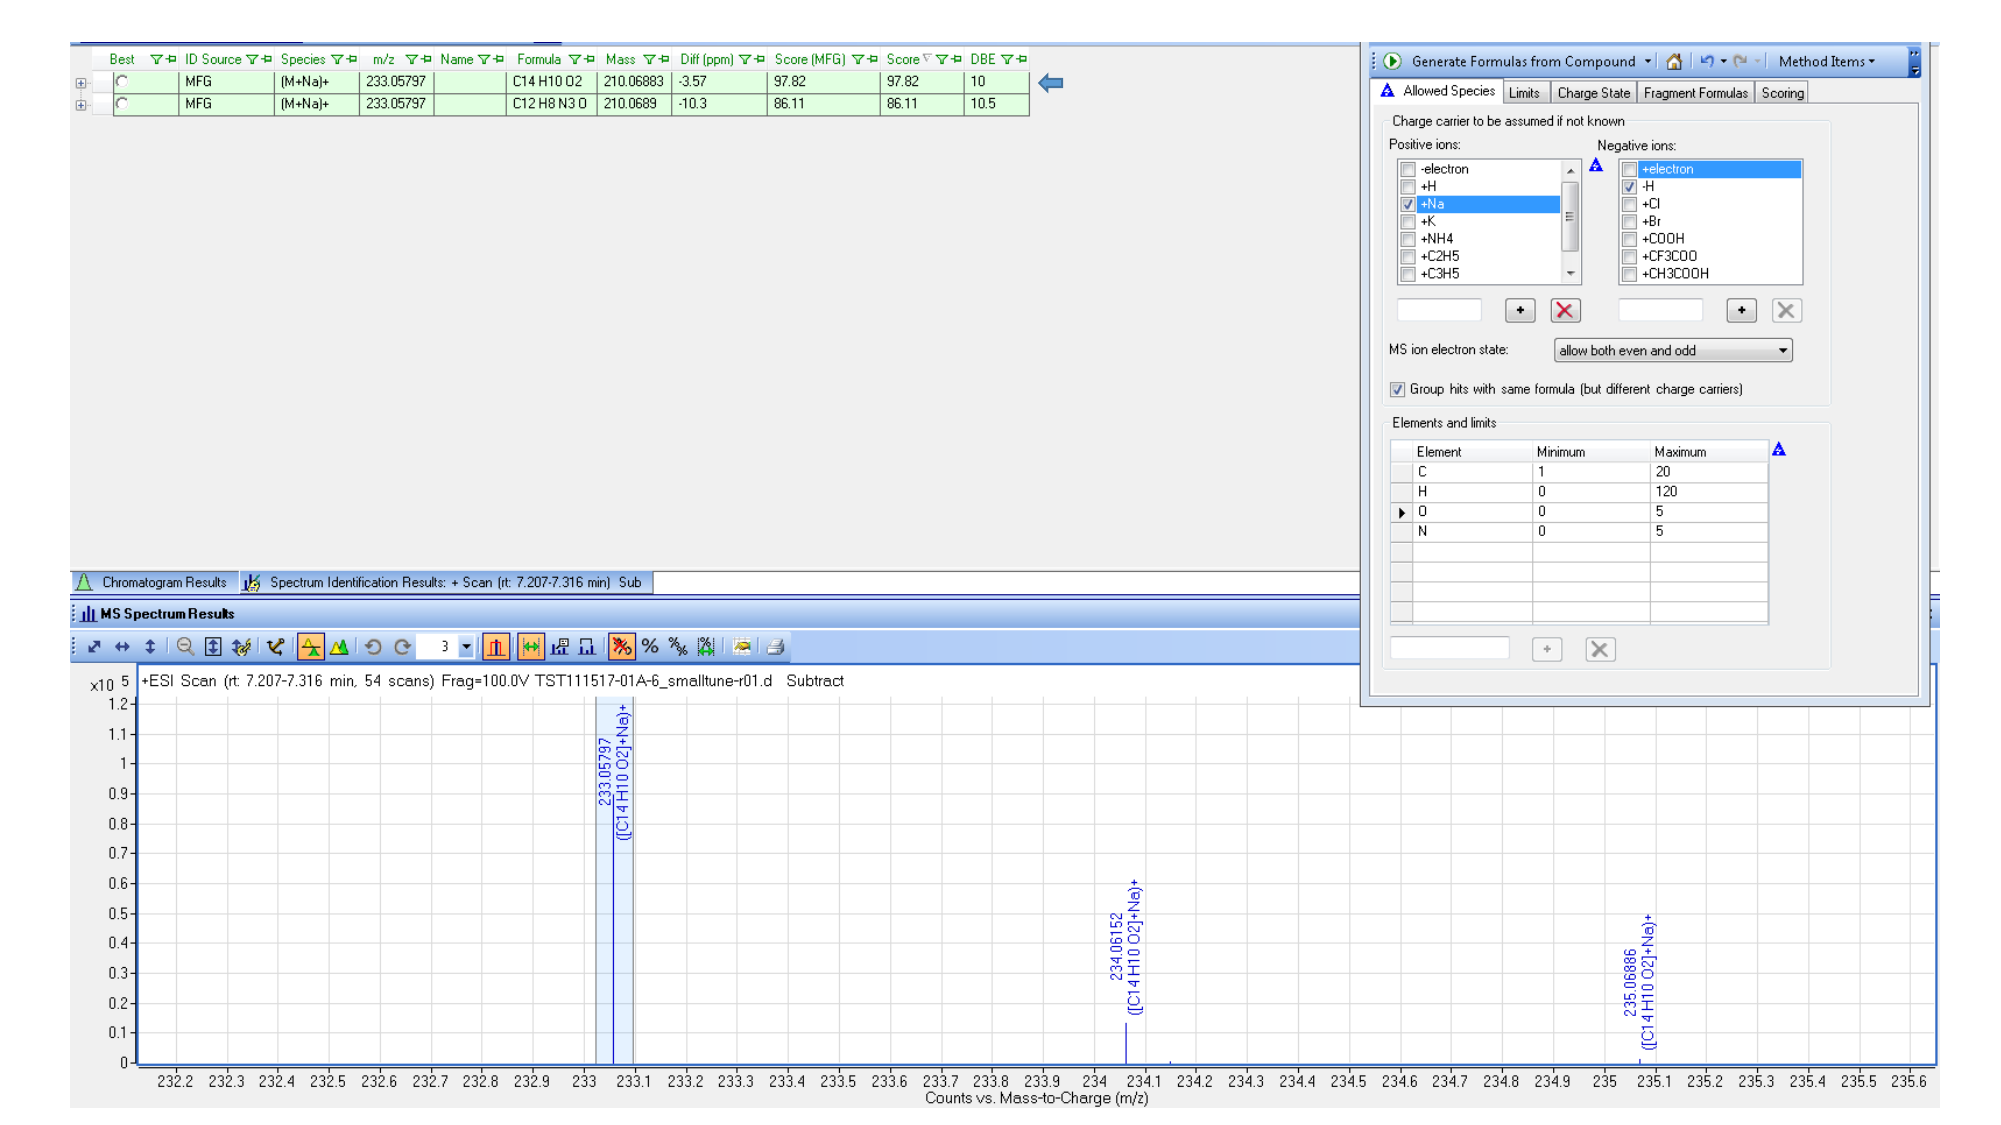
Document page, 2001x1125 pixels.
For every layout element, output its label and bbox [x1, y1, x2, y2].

picture [70, 42, 1940, 1108]
